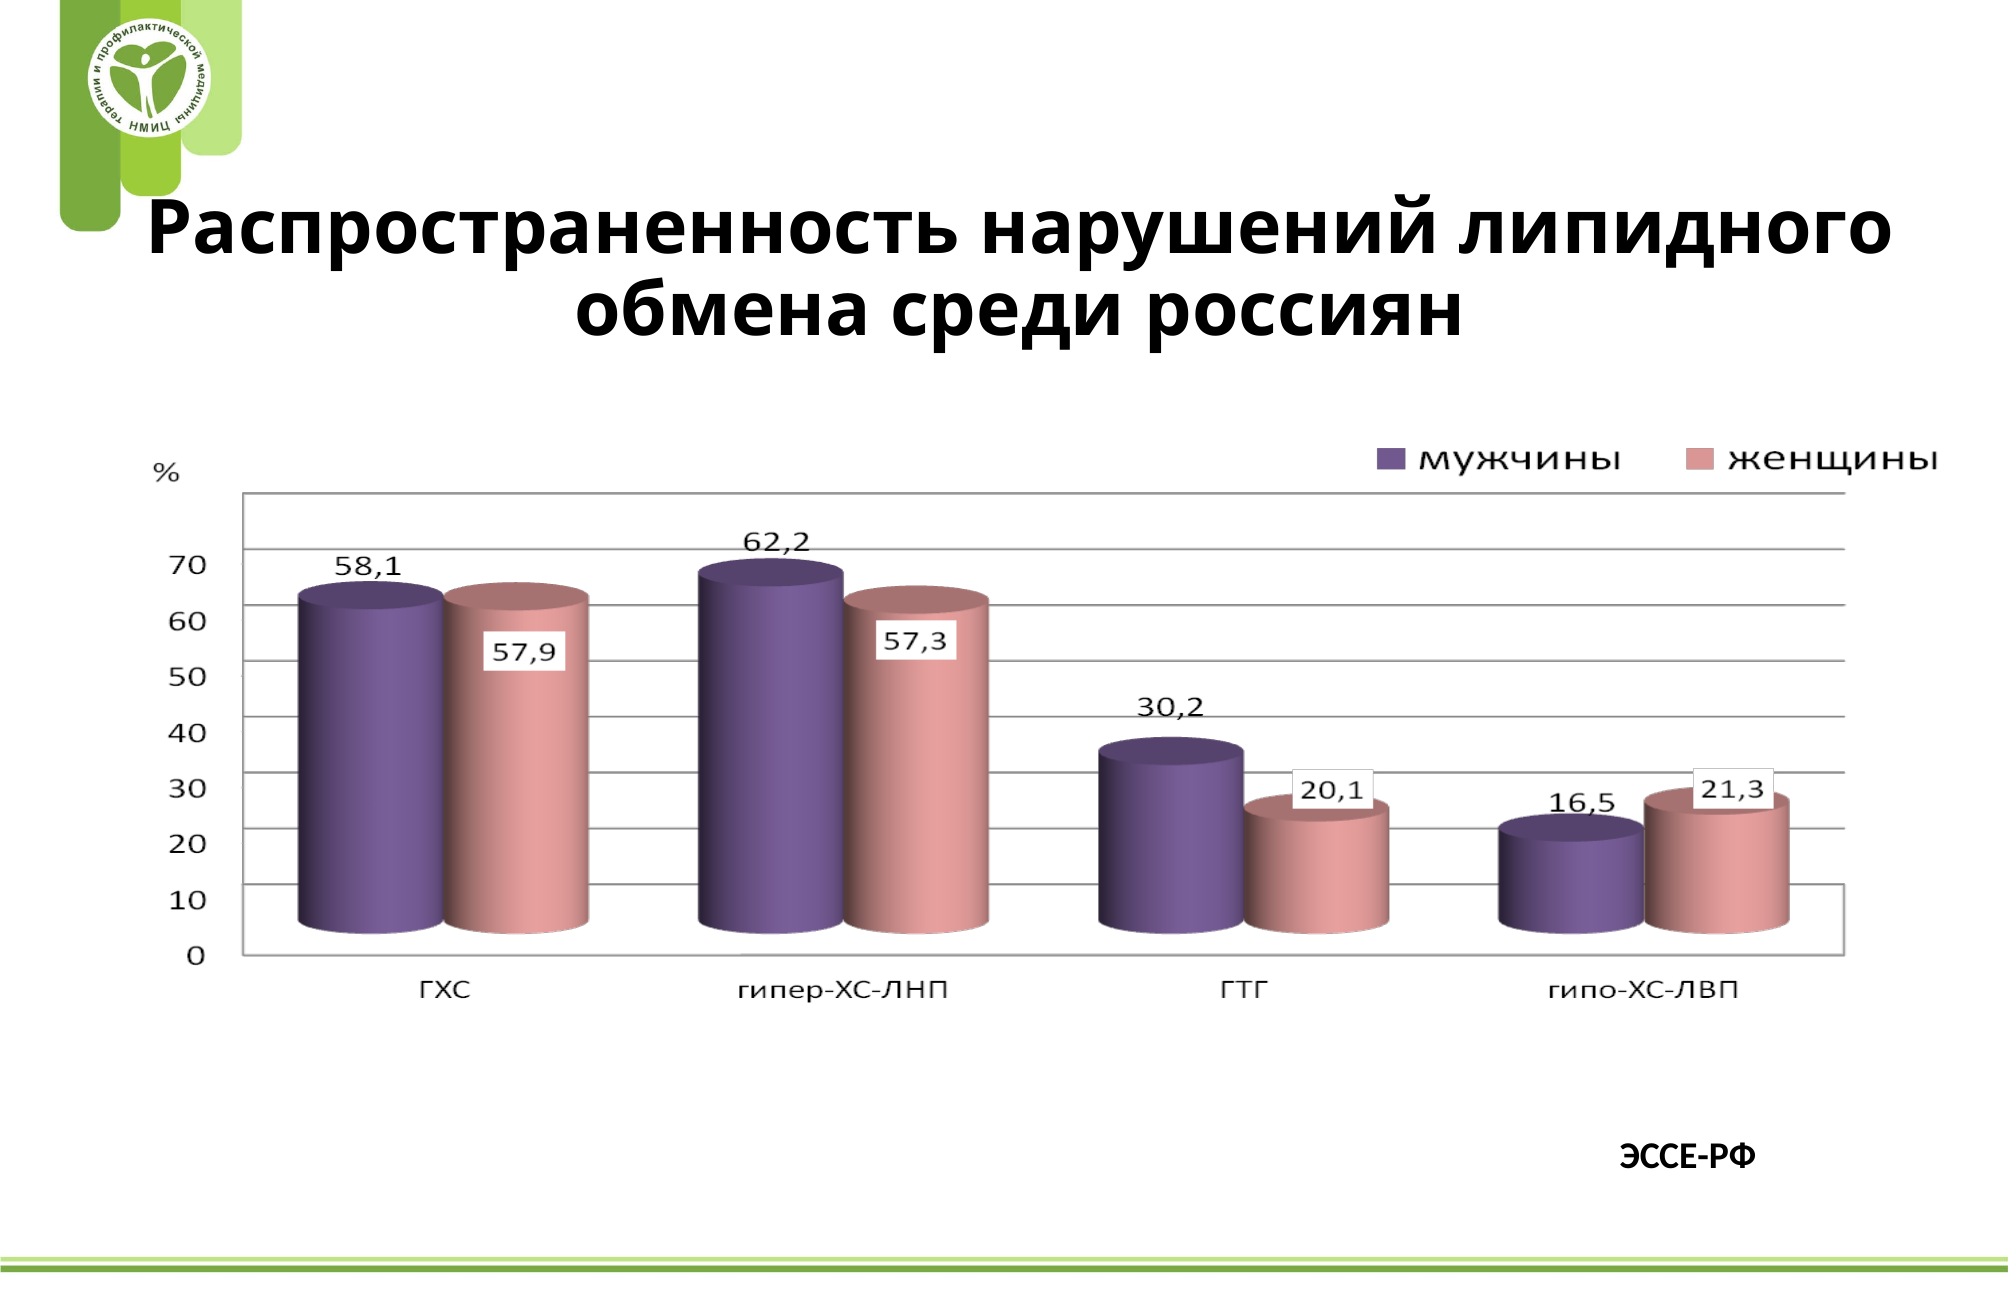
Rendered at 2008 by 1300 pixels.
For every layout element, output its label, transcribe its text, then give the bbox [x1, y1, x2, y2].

text_box ЭССЕ-РФ [1604, 1145, 2008, 1184]
picture [0, 0, 2008, 427]
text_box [0, 427, 2008, 1145]
title Распространенность нарушений липидного обмена среди россиян [102, 127, 1937, 413]
picture [0, 1145, 2008, 1300]
